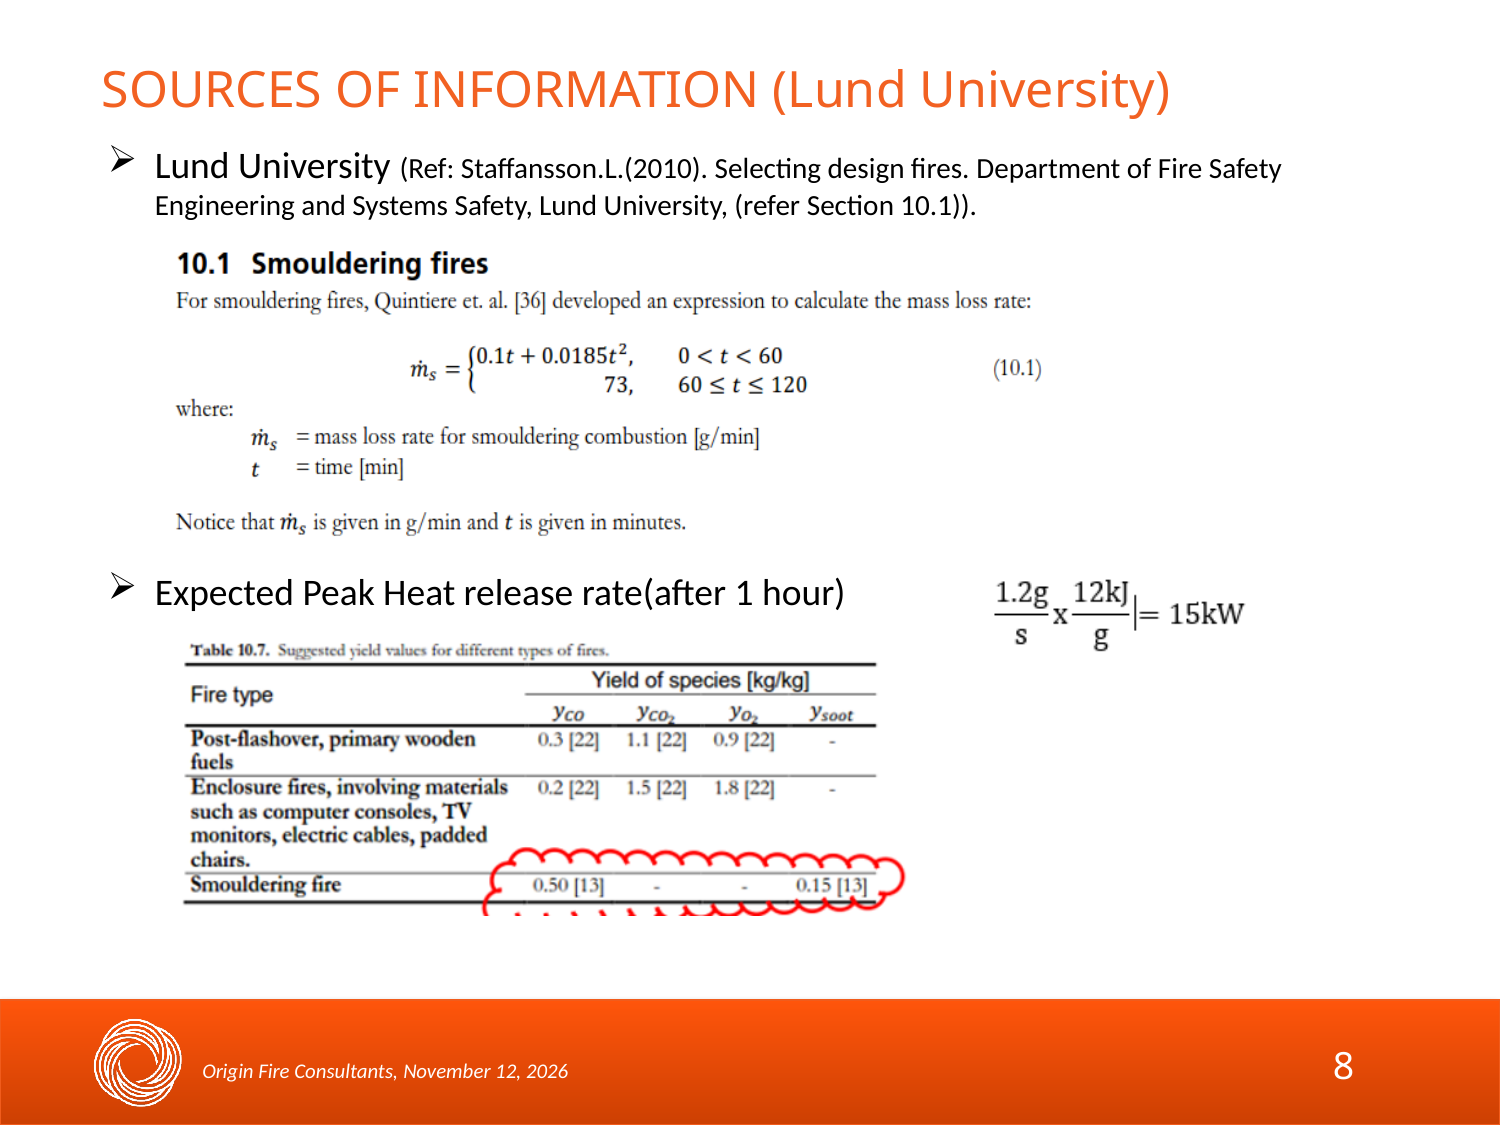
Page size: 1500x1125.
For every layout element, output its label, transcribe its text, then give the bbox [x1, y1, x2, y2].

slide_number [187, 1050, 838, 1091]
picture [124, 232, 1097, 540]
list Lund University (Ref: Staffansson.L.(2010). Selecting design fires. Department of Fire Safety Engineering and Systems Safety, Lund University, (refer Section 10.1)). Expected Peak Heat release rate(after 1 hour) [92, 133, 1443, 909]
picture [143, 553, 1310, 916]
picture [87, 1012, 188, 1113]
list SOURCES OF INFORMATION (Lund University) [86, 50, 1425, 125]
slide_number 8 [1287, 1037, 1401, 1098]
